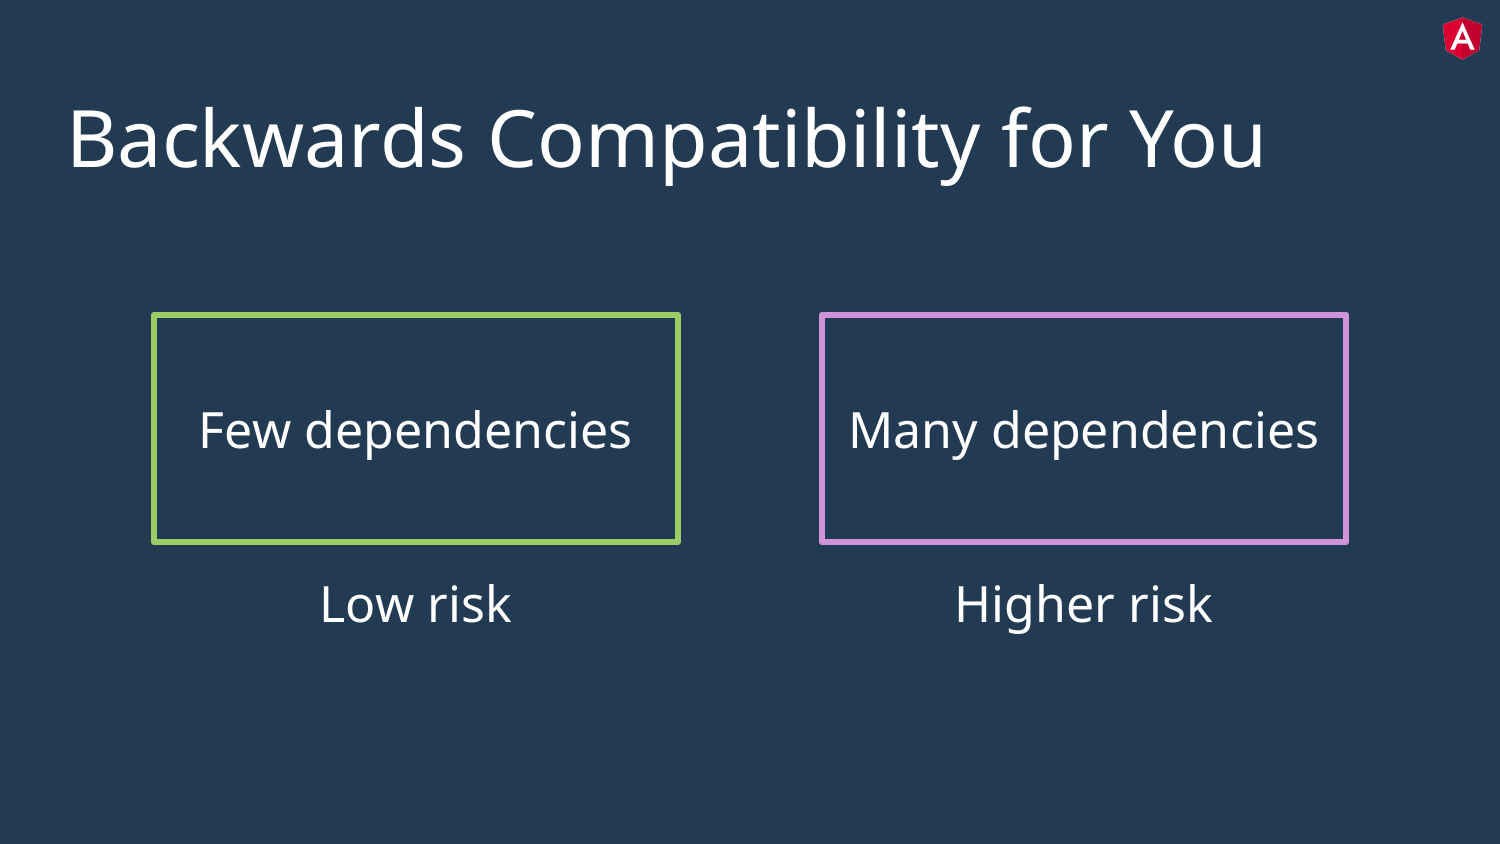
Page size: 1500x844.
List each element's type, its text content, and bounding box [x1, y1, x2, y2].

text_box Low risk [153, 542, 678, 664]
picture [1436, 11, 1489, 64]
title Backwards Compatibility for You [51, 72, 1449, 167]
text_box Higher risk [822, 542, 1347, 664]
text_box Many dependencies [822, 314, 1347, 542]
text_box Few dependencies [153, 314, 678, 542]
